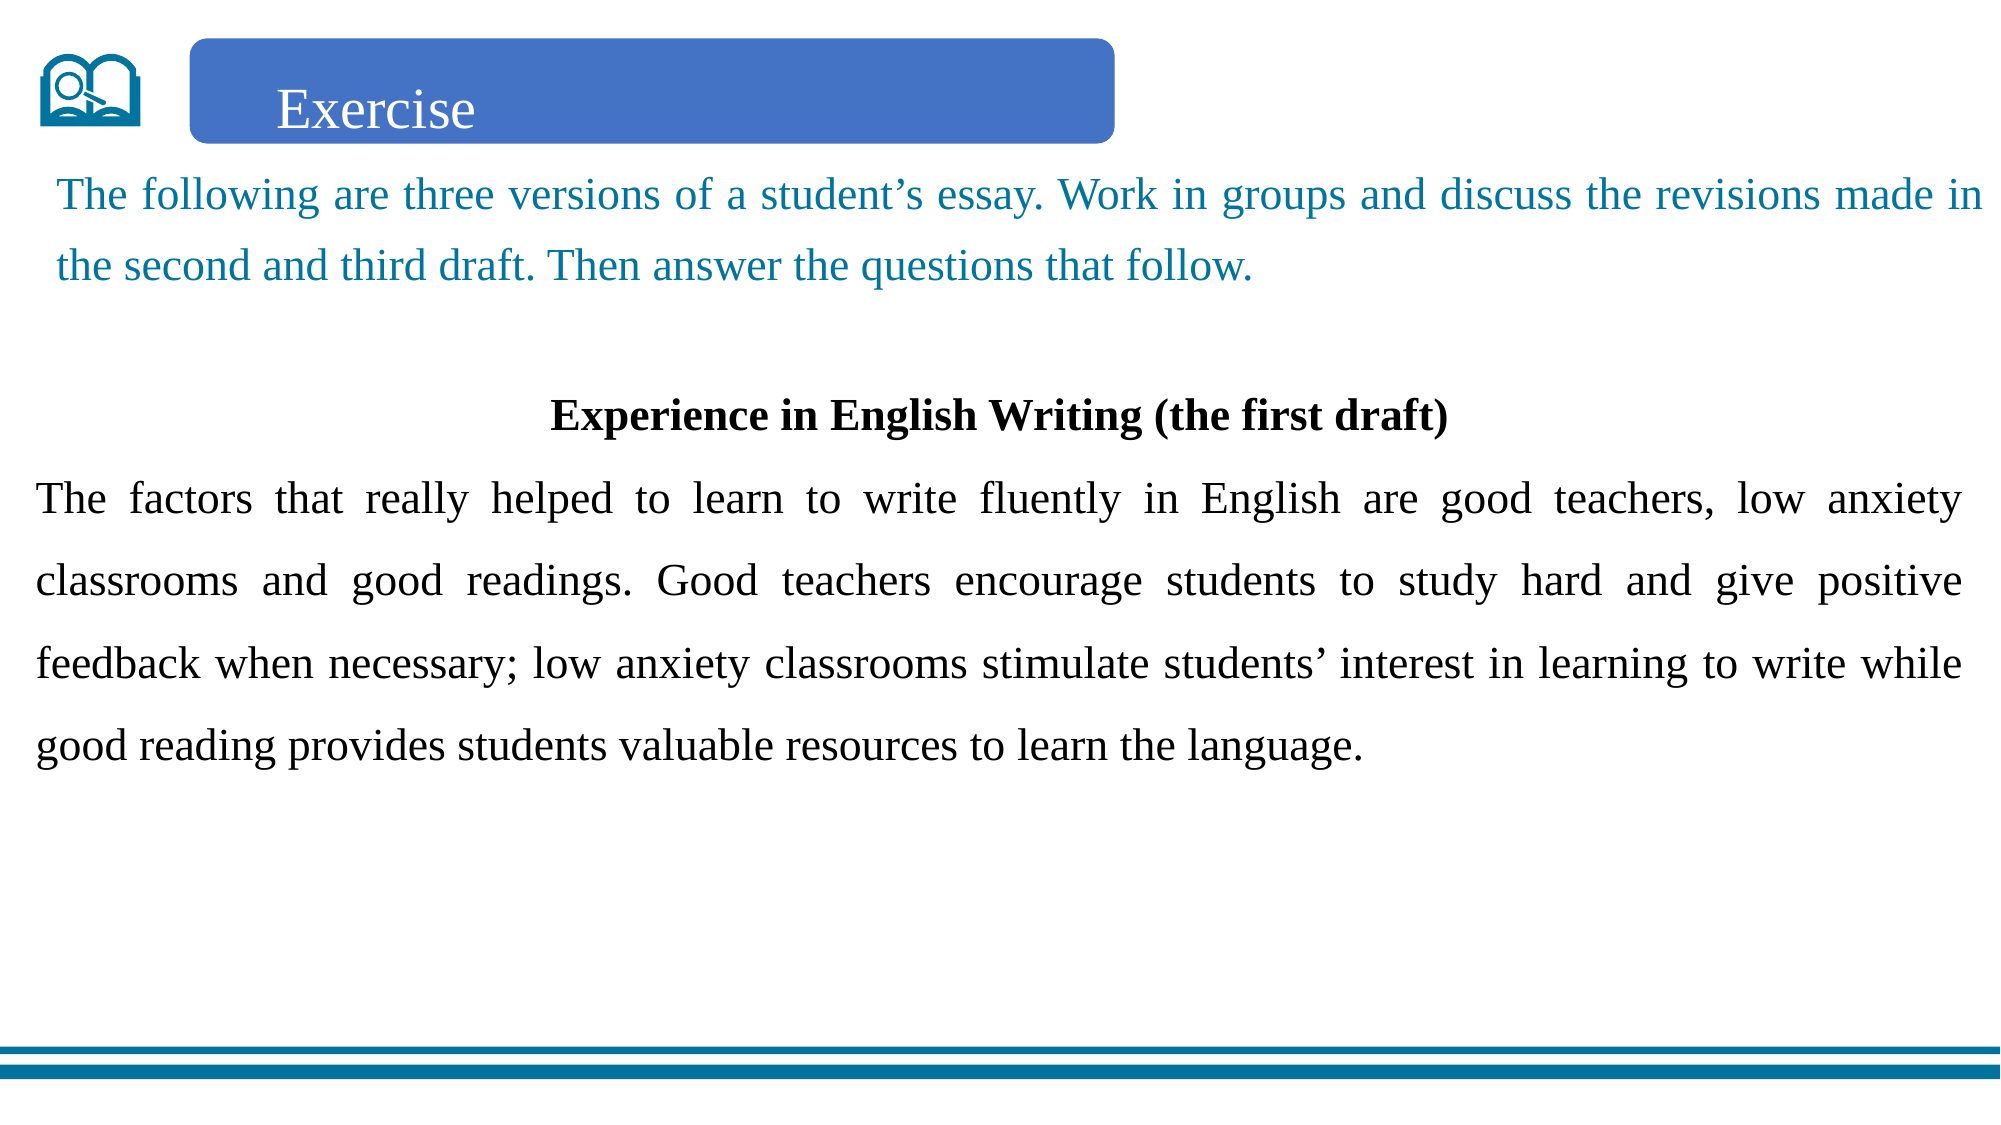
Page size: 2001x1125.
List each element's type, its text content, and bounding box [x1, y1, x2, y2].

text_box Experience in English Writing (the first draft) The factors that really helped to learn to write fluently in English are good teachers, low anxiety classrooms and good readings. Good teachers encourage students to study hard and give positive feedback when necessary; low anxiety classrooms stimulate students’ interest in learning to write while good reading provides students valuable resources to learn the language. [20, 350, 1979, 777]
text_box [189, 38, 1152, 144]
text_box The following are three versions of a student’s essay. Work in groups and discuss the revisions made in the second and third draft. Then answer the questions that follow. [41, 139, 2000, 298]
